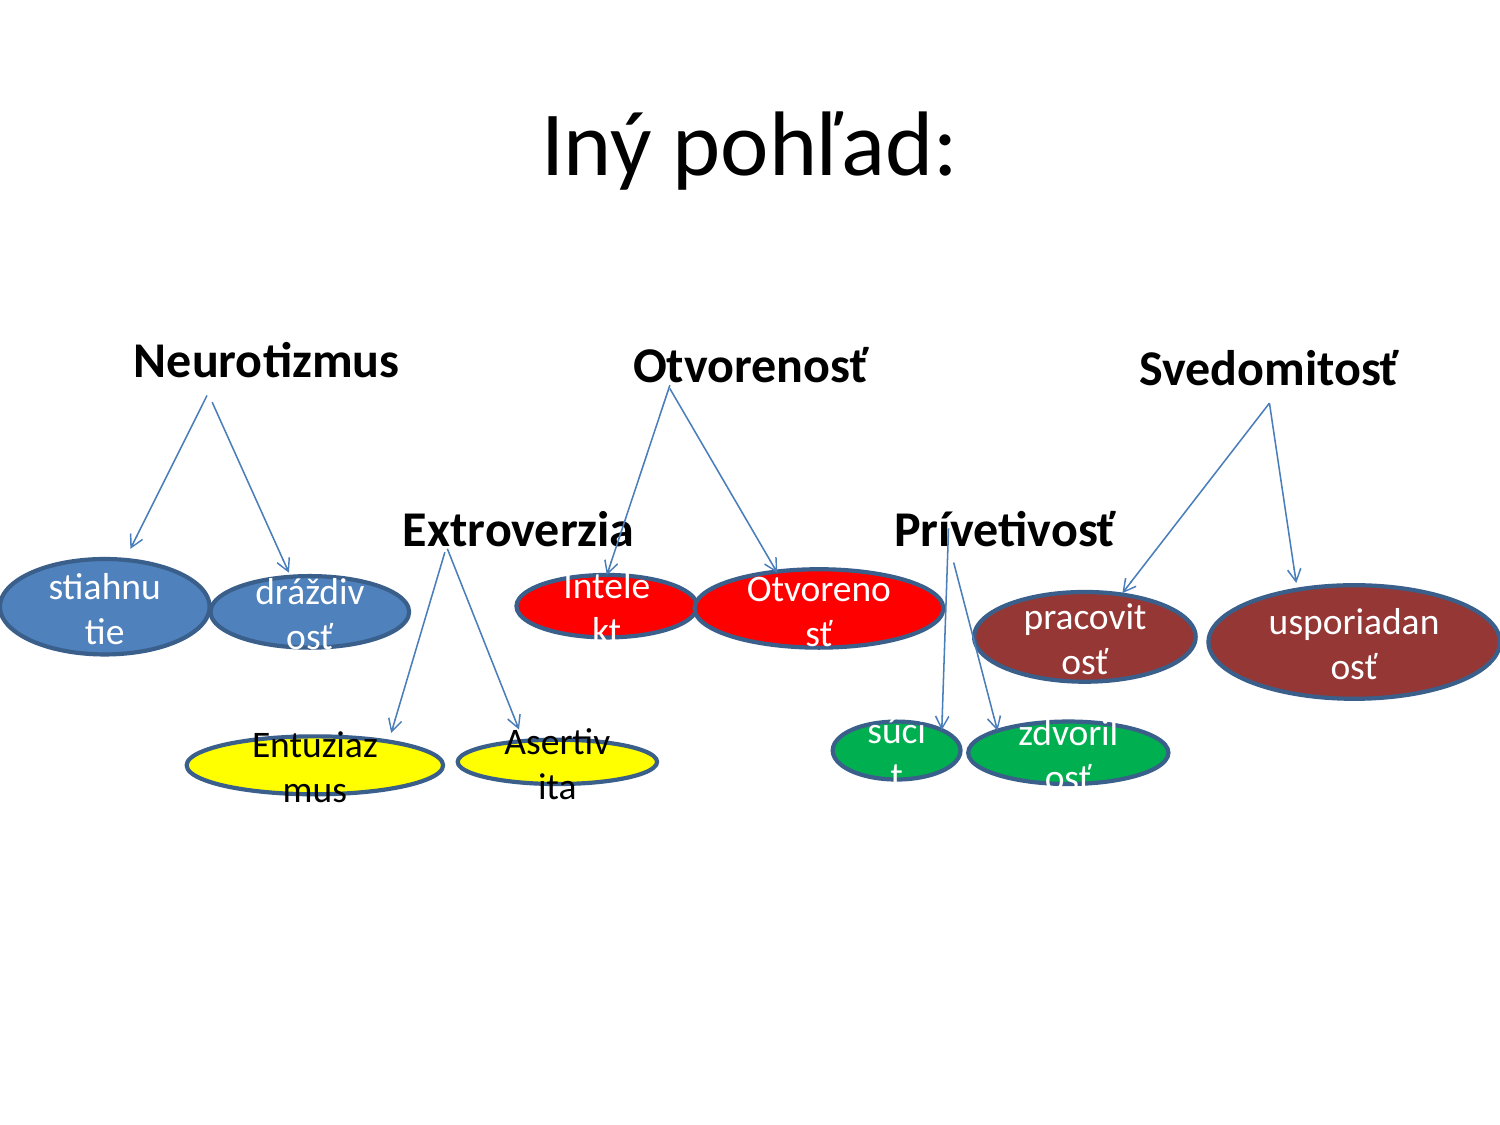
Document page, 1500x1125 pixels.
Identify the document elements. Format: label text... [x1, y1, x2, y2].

title Iný pohľad: [75, 45, 1425, 233]
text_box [0, 320, 1500, 795]
